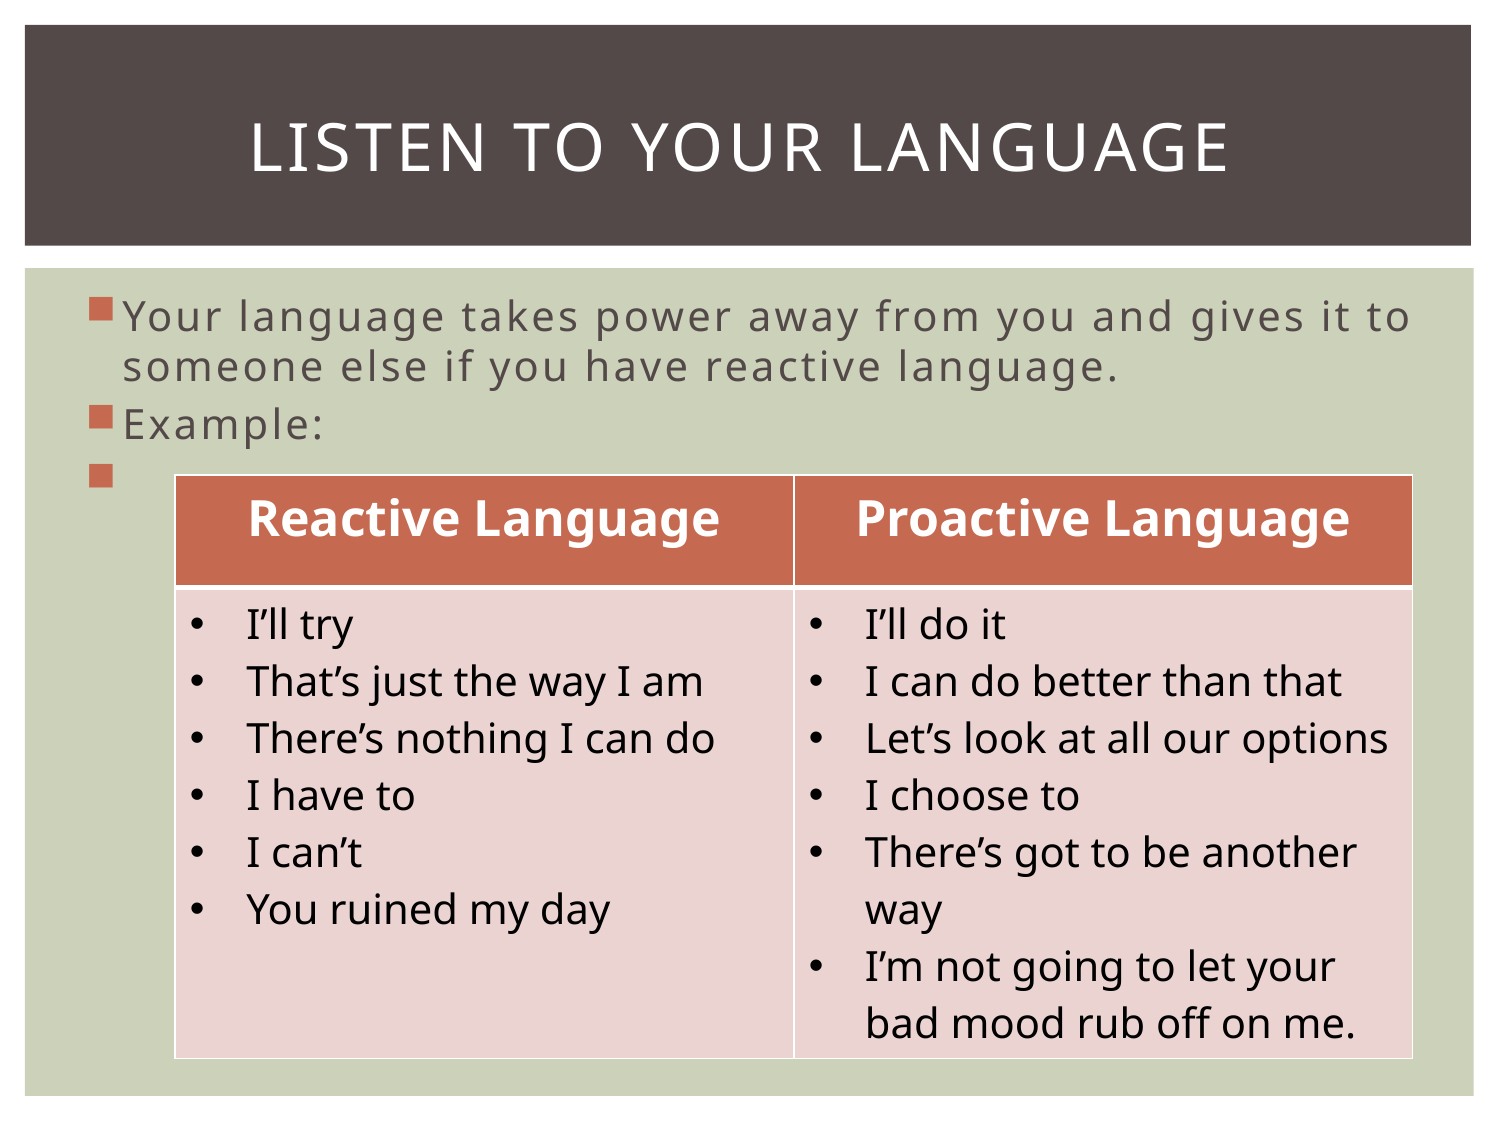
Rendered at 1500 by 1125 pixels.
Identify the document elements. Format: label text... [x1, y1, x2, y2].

list Your language takes power away from you and gives it to someone else if you have reactive language. Example: [62, 281, 1442, 1005]
table_header Reactive Language [176, 476, 793, 585]
table_cell I’ll try That’s just the way I am There’s nothing I can do I have to I can’t You ruined my day [176, 590, 793, 1058]
table_header Proactive Language [795, 476, 1412, 585]
table_cell I’ll do it I can do better than that Let’s look at all our options I choose to There’s got to be another way I’m not going to let your bad mood rub off on me. [795, 590, 1412, 1058]
title Listen to your language [62, 58, 1438, 232]
